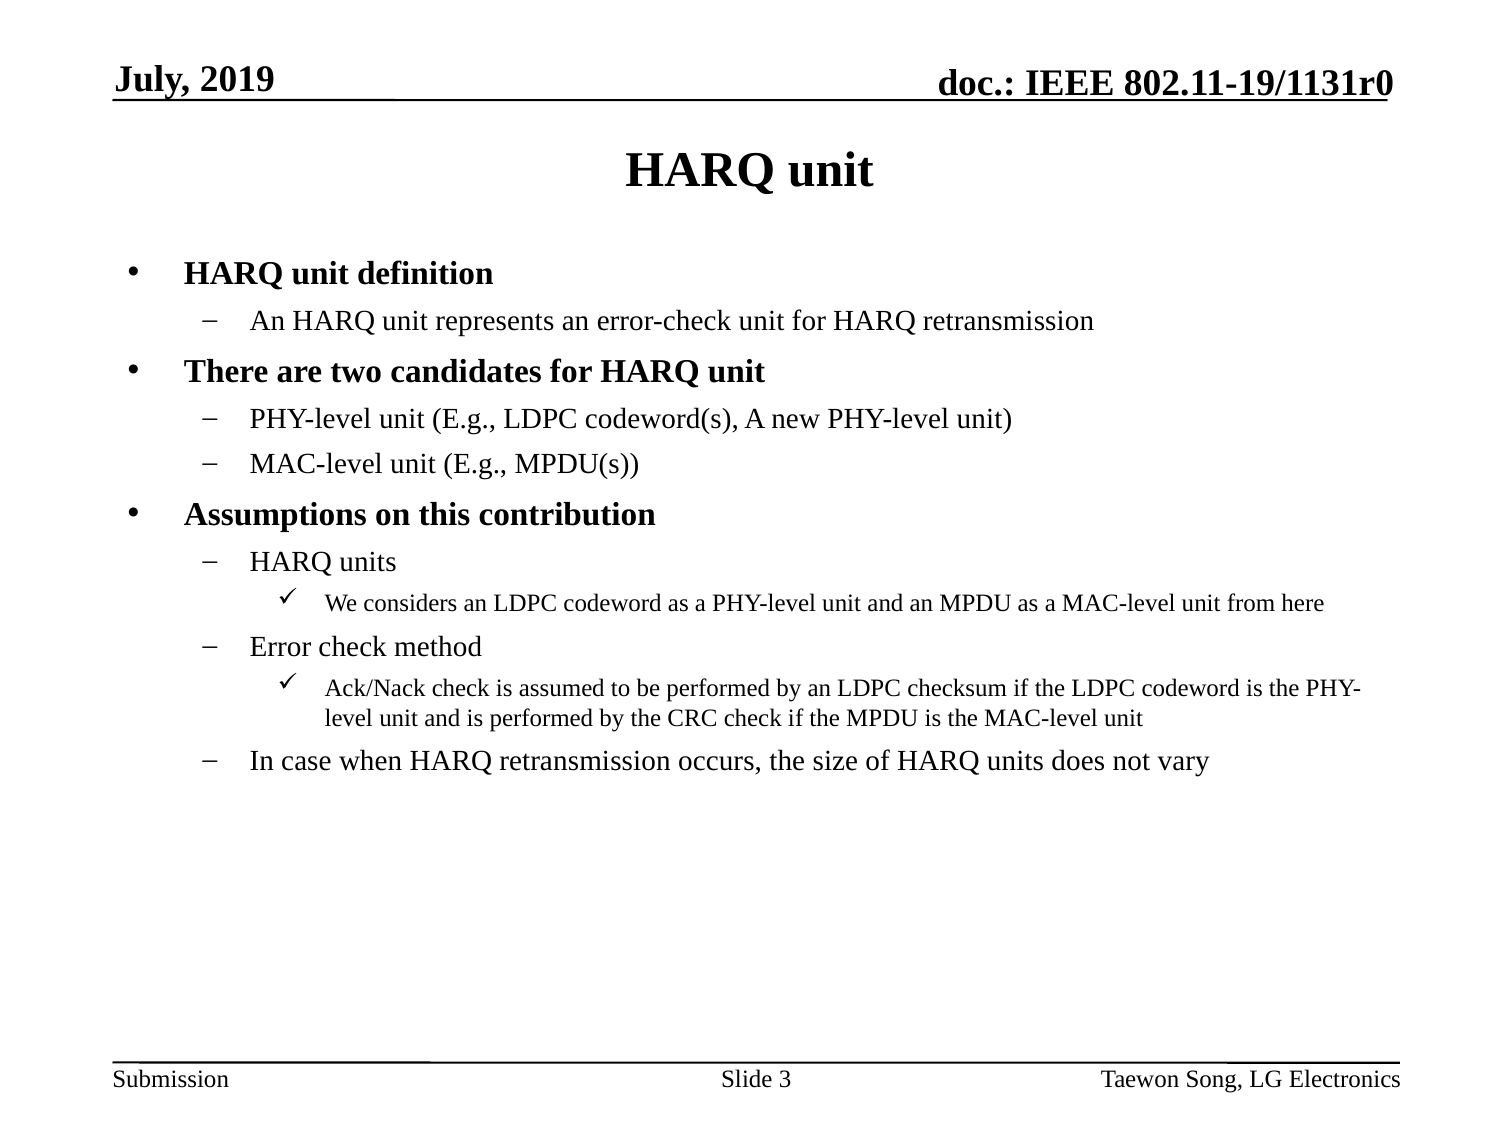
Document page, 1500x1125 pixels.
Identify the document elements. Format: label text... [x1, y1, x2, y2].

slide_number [114, 54, 423, 100]
list HARQ unit definition An HARQ unit represents an error-check unit for HARQ retransmission There are two candidates for HARQ unit PHY-level unit (E.g., LDPC codeword(s), A new PHY-level unit) MAC-level unit (E.g., MPDU(s)) Assumptions on this contribution HARQ units We considers an LDPC codeword as a PHY-level unit and an MPDU as a MAC-level unit from here Error check method Ack/Nack check is assumed to be performed by an LDPC checksum if the LDPC codeword is the PHY-level unit and is performed by the CRC check if the MPDU is the MAC-level unit In case when HARQ retransmission occurs, the size of HARQ units does not vary [112, 243, 1388, 1000]
slide_number Slide 3 [712, 1061, 800, 1123]
title HARQ unit [112, 112, 1388, 221]
footer Taewon Song, LG Electronics [878, 1061, 1402, 1093]
